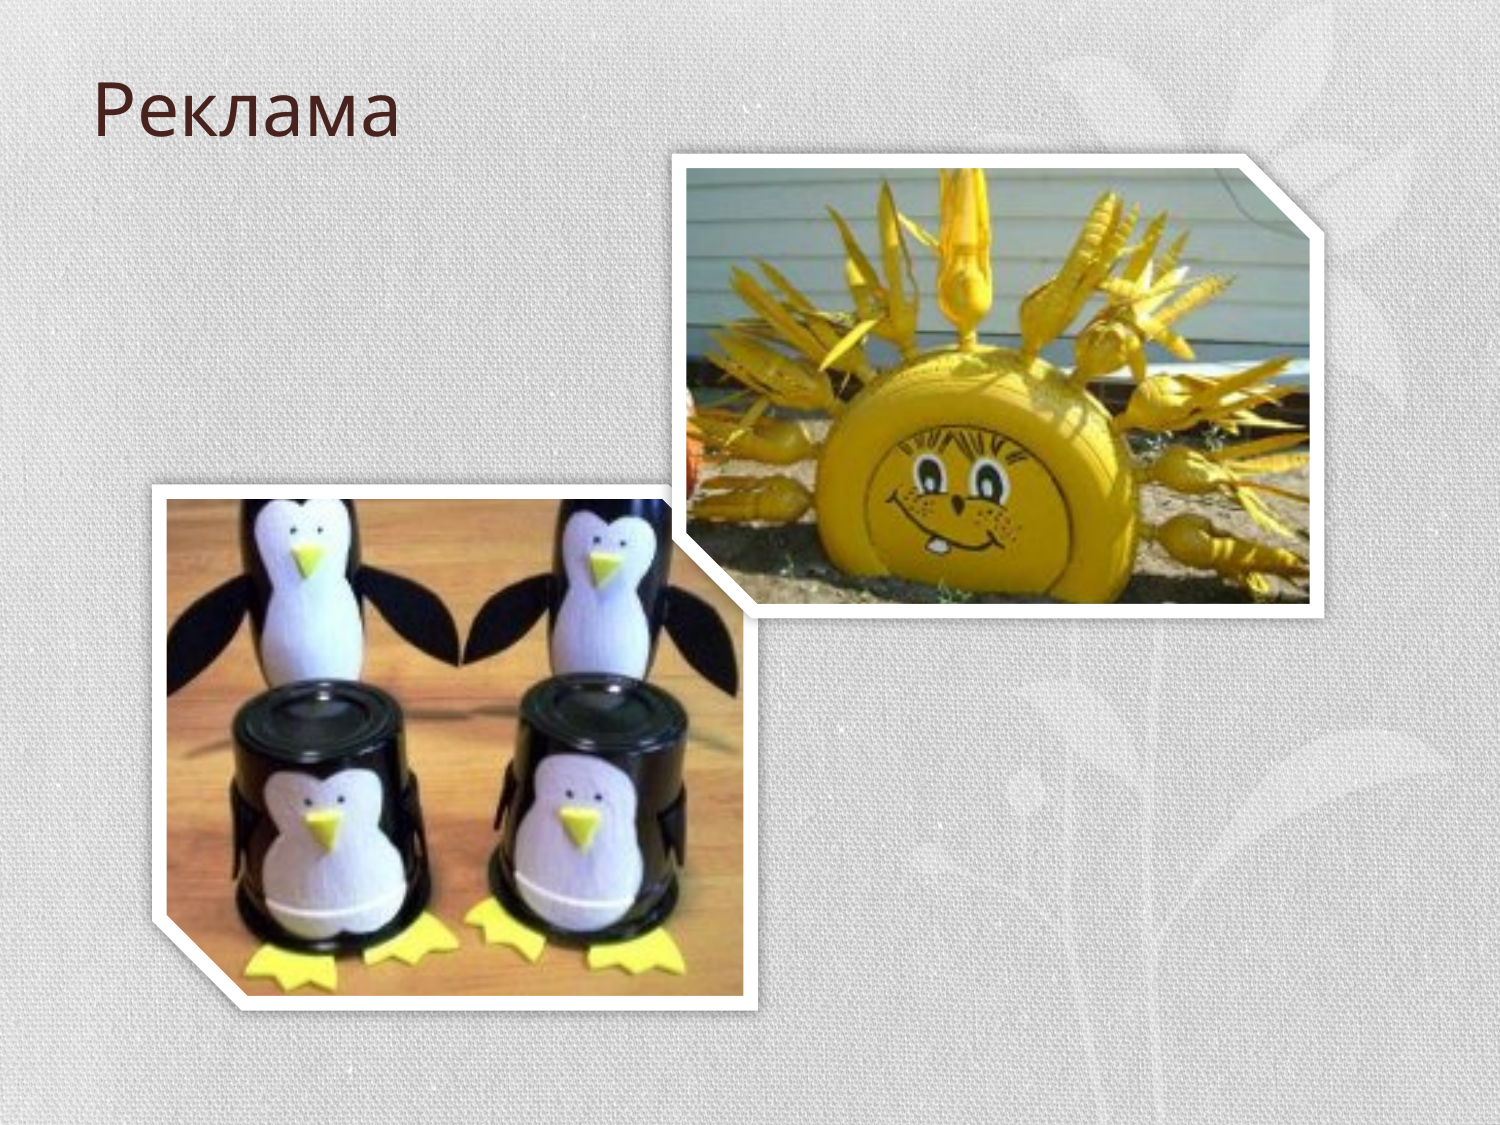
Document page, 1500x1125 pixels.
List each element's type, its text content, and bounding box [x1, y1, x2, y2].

title Реклама [76, 0, 1427, 160]
picture [159, 160, 1318, 1004]
